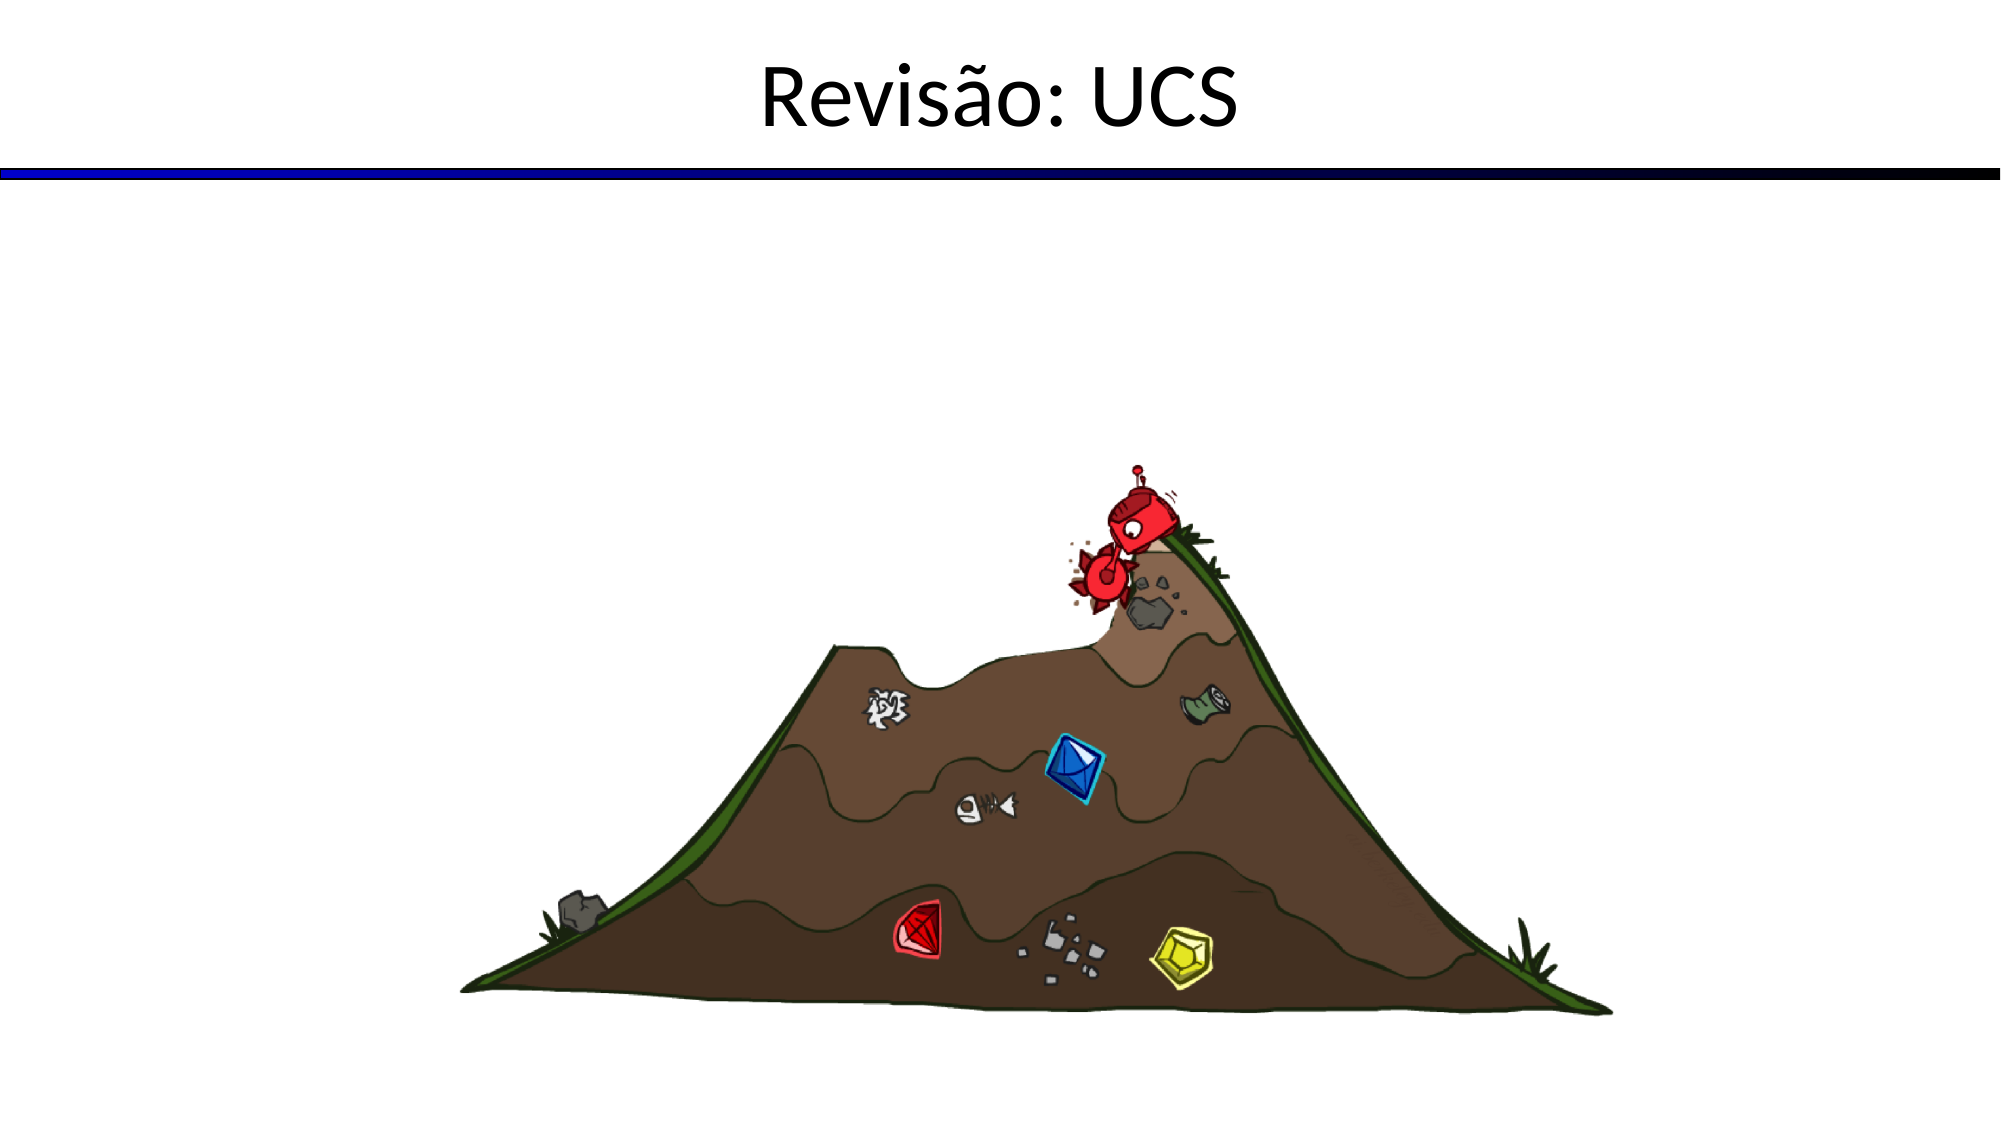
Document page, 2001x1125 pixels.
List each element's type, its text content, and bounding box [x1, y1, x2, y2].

title Revisão: UCS [0, 0, 2000, 184]
picture [412, 199, 1626, 1110]
